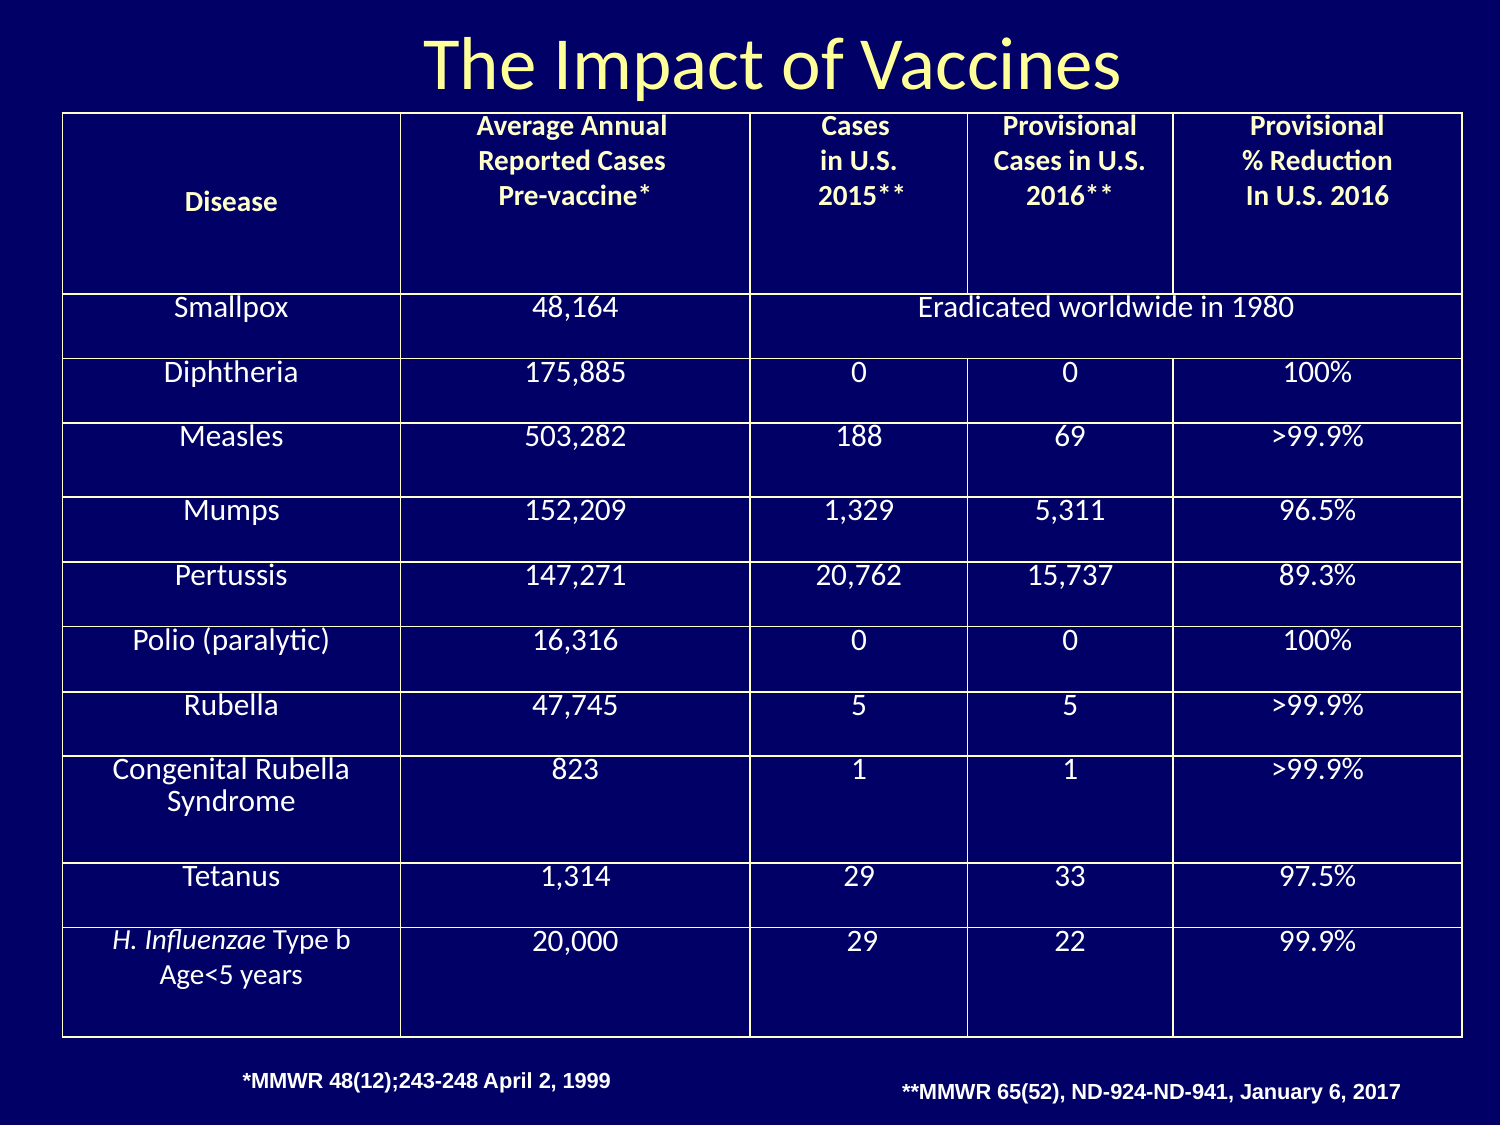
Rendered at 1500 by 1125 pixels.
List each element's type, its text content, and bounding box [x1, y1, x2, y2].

table_cell 20,762 [751, 563, 967, 626]
table_cell Polio (paralytic) [63, 627, 400, 691]
table_cell Tetanus [63, 864, 400, 927]
table_cell >99.9% [1174, 424, 1461, 496]
table_cell 89.3% [1174, 563, 1461, 626]
table_cell 47,745 [401, 693, 749, 755]
table_cell Eradicated worldwide in 1980 [751, 295, 1461, 358]
table_cell Mumps [63, 498, 400, 561]
table_cell 15,737 [968, 563, 1172, 626]
table_cell Smallpox [63, 295, 400, 358]
table_cell 1 [751, 757, 967, 862]
table_header Provisional Cases in U.S. 2016** [968, 114, 1172, 293]
table_cell 823 [401, 757, 749, 862]
table_cell 48,164 [401, 295, 749, 358]
table_cell 188 [751, 424, 967, 496]
table_header Cases in U.S. 2015** [751, 114, 967, 293]
table_header Provisional % Reduction In U.S. 2016 [1174, 114, 1461, 293]
table_cell 0 [968, 627, 1172, 691]
table_cell Congenital Rubella Syndrome [63, 757, 400, 862]
table_cell Measles [63, 424, 400, 496]
text_box The Impact of Vaccines [331, 6, 1232, 112]
table_cell Pertussis [63, 563, 400, 626]
table_cell 1,329 [751, 498, 967, 561]
table_cell 1,314 [401, 864, 749, 927]
table_cell 0 [751, 627, 967, 691]
table_cell 16,316 [401, 627, 749, 691]
table_cell 100% [1174, 627, 1461, 691]
table_cell 29 [751, 864, 967, 927]
table_cell 96.5% [1174, 498, 1461, 561]
table_cell 22 [968, 928, 1172, 1036]
table_header Disease [63, 114, 400, 293]
table_cell 33 [968, 864, 1172, 927]
table_cell 20,000 [401, 928, 749, 1036]
table_cell 5 [968, 693, 1172, 755]
table_cell >99.9% [1174, 757, 1461, 862]
table_cell H. Influenzae Type b Age<5 years [63, 928, 400, 1036]
table_cell 5,311 [968, 498, 1172, 561]
table_cell 152,209 [401, 498, 749, 561]
table_cell Rubella [63, 693, 400, 755]
table_cell 99.9% [1174, 928, 1461, 1036]
table_cell >99.9% [1174, 693, 1461, 755]
table_cell 69 [968, 424, 1172, 496]
table_cell Diphtheria [63, 359, 400, 422]
table_cell 100% [1174, 359, 1461, 422]
table_header Average Annual Reported Cases Pre-vaccine* [401, 114, 749, 293]
text_box *MMWR 48(12);243-248 April 2, 1999 [212, 1053, 635, 1125]
table_cell 1 [968, 757, 1172, 862]
table_cell 97.5% [1174, 864, 1461, 927]
table_cell 147,271 [401, 563, 749, 626]
table_cell 503,282 [401, 424, 749, 496]
table_cell 29 [751, 928, 967, 1036]
table_cell 175,885 [401, 359, 749, 422]
table_cell 0 [751, 359, 967, 422]
table_cell 0 [968, 359, 1172, 422]
table_cell 5 [751, 693, 967, 755]
text_box **MMWR 65(52), ND-924-ND-941, January 6, 2017 [887, 1070, 1425, 1112]
